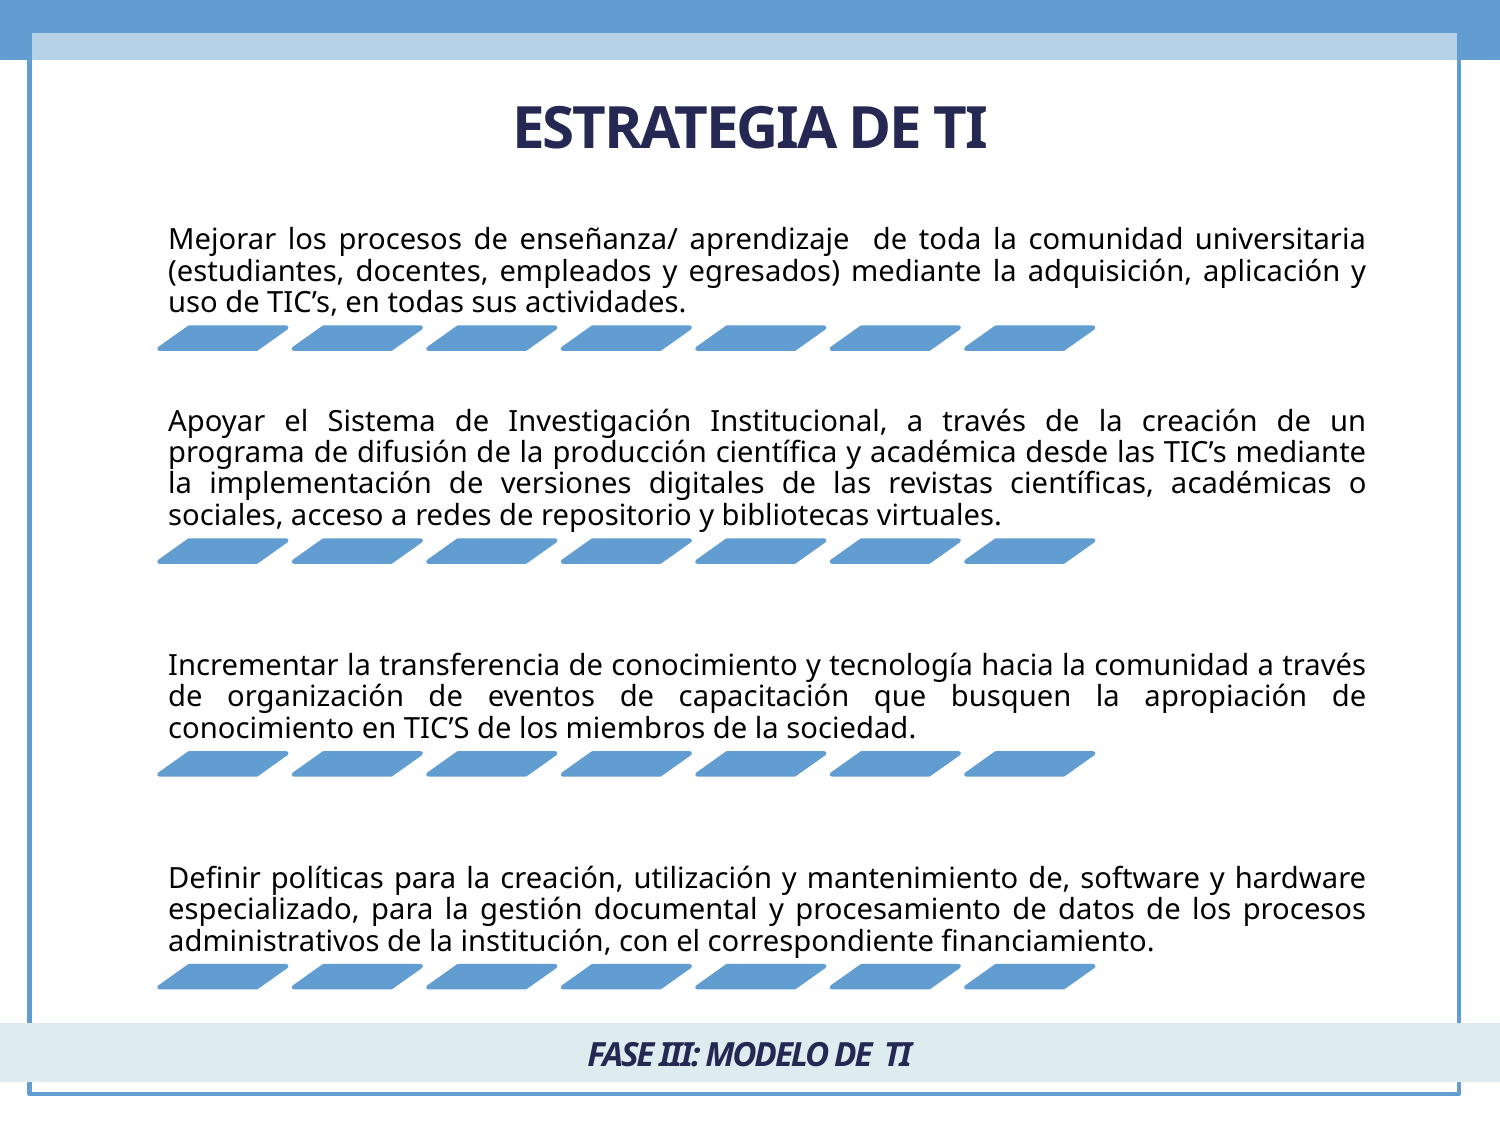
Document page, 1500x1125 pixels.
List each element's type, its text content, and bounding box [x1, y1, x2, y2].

text_box [27, 1083, 1461, 1096]
text_box FASE III: MODELO DE TI [0, 1021, 1500, 1084]
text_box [111, 148, 1424, 988]
text_box ESTRATEGIA DE TI [74, 66, 1425, 185]
text_box [27, 29, 1461, 1023]
